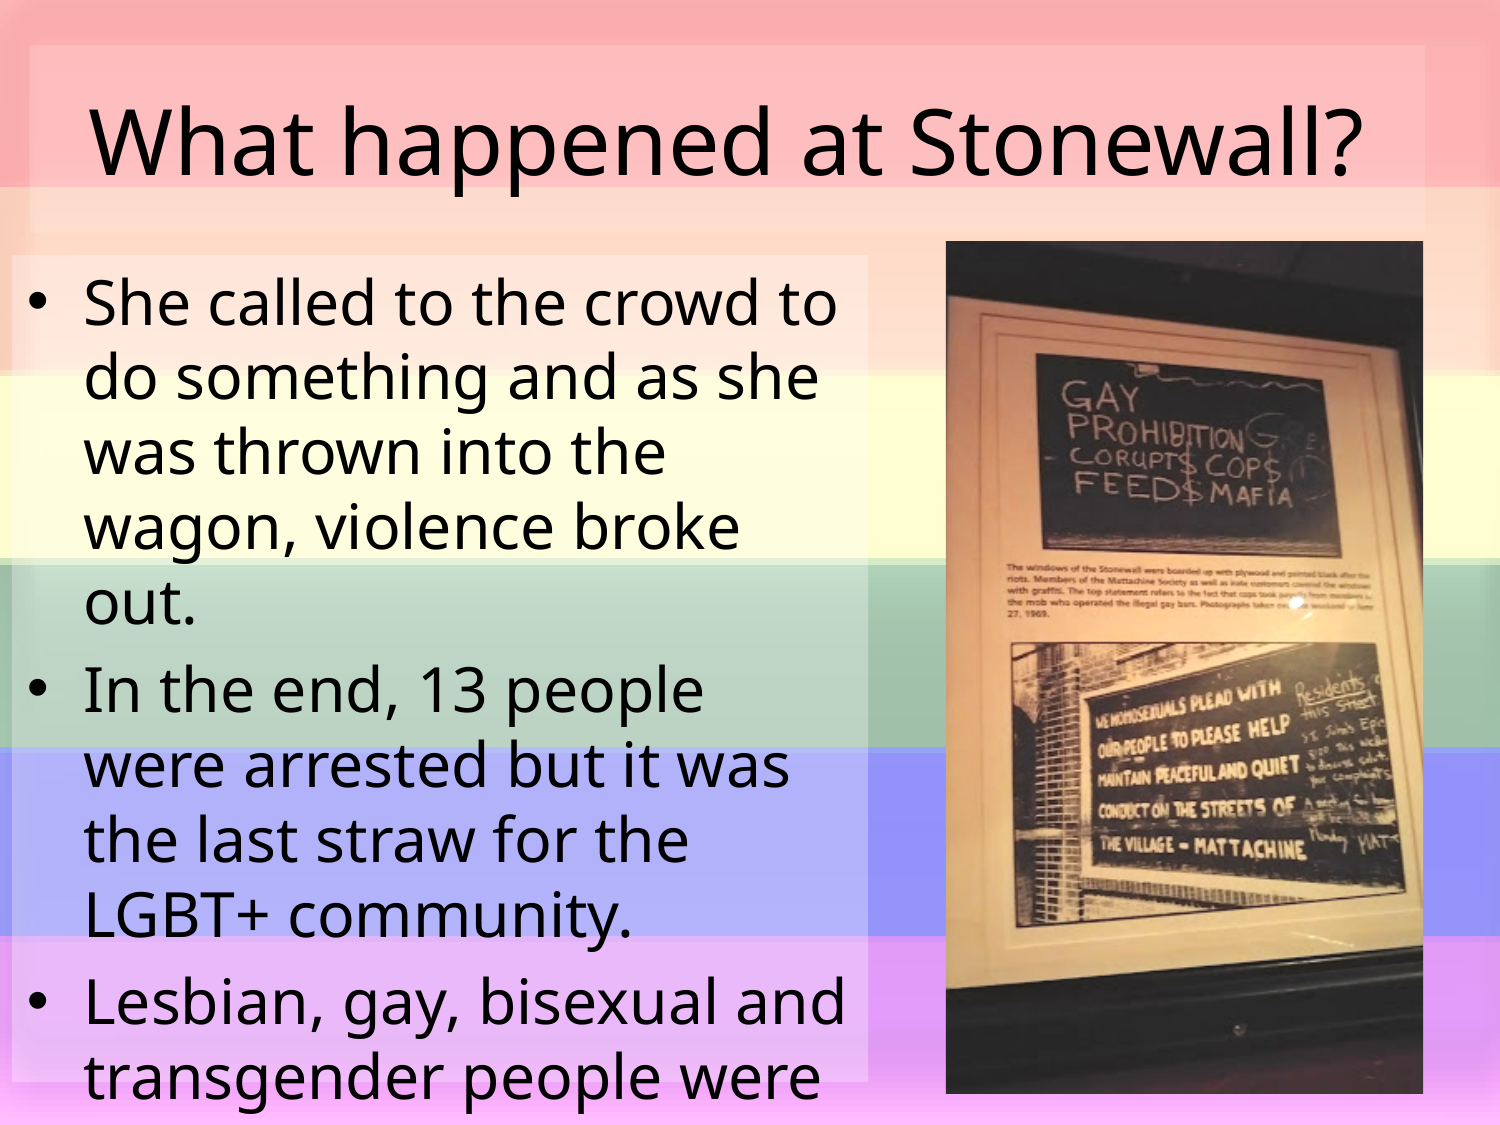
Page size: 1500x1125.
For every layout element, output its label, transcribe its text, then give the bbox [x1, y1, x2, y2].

list She called to the crowd to do something and as she was thrown into the wagon, violence broke out. In the end, 13 people were arrested but it was the last straw for the LGBT+ community. Lesbian, gay, bisexual and transgender people were fighting back. [11, 255, 869, 1083]
title What happened at Stonewall? [29, 45, 1425, 233]
picture [0, 0, 1500, 1125]
